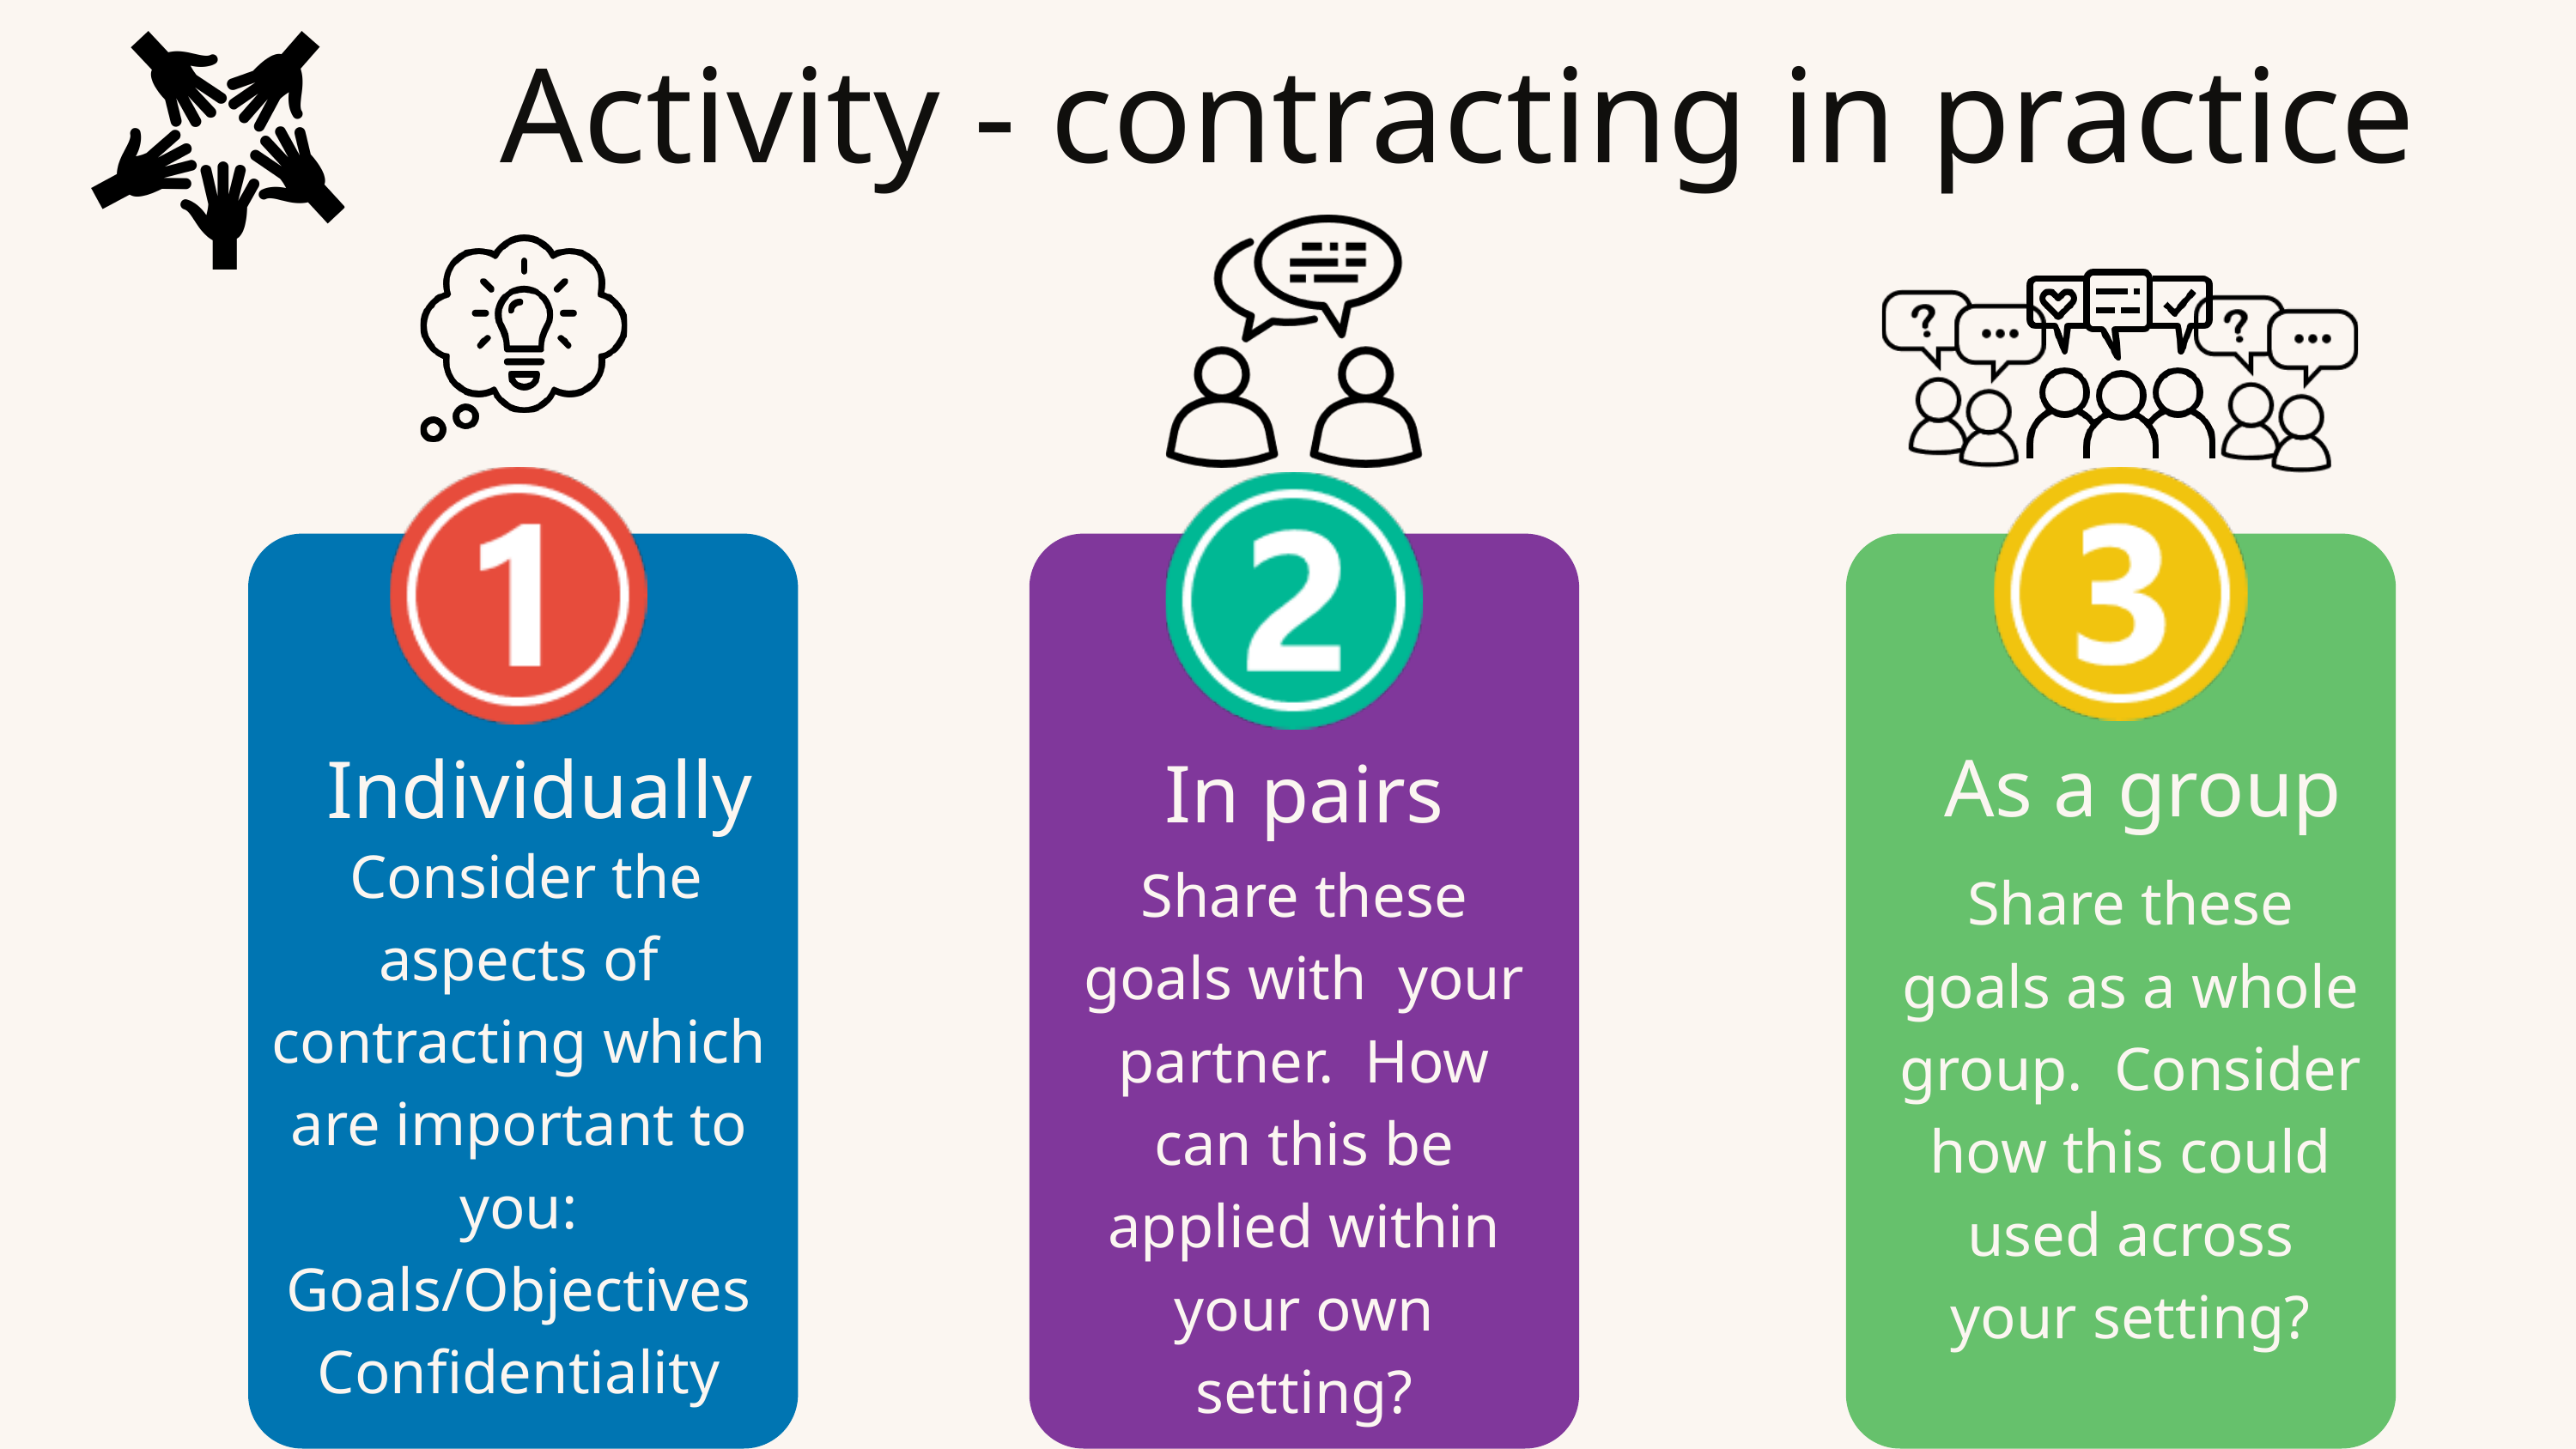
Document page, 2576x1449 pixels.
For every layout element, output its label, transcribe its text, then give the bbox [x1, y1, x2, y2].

text_box [2194, 294, 2359, 473]
text_box [420, 234, 628, 442]
text_box [2026, 269, 2215, 458]
text_box [1994, 467, 2248, 532]
text_box [1165, 215, 1423, 468]
text_box Activity - contracting in practice [500, 63, 2473, 189]
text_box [1029, 533, 1580, 1449]
text_box [90, 31, 345, 270]
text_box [247, 533, 799, 1449]
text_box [1845, 533, 2397, 1449]
text_box [1165, 472, 1424, 532]
text_box [1881, 289, 2046, 468]
text_box [390, 467, 647, 532]
